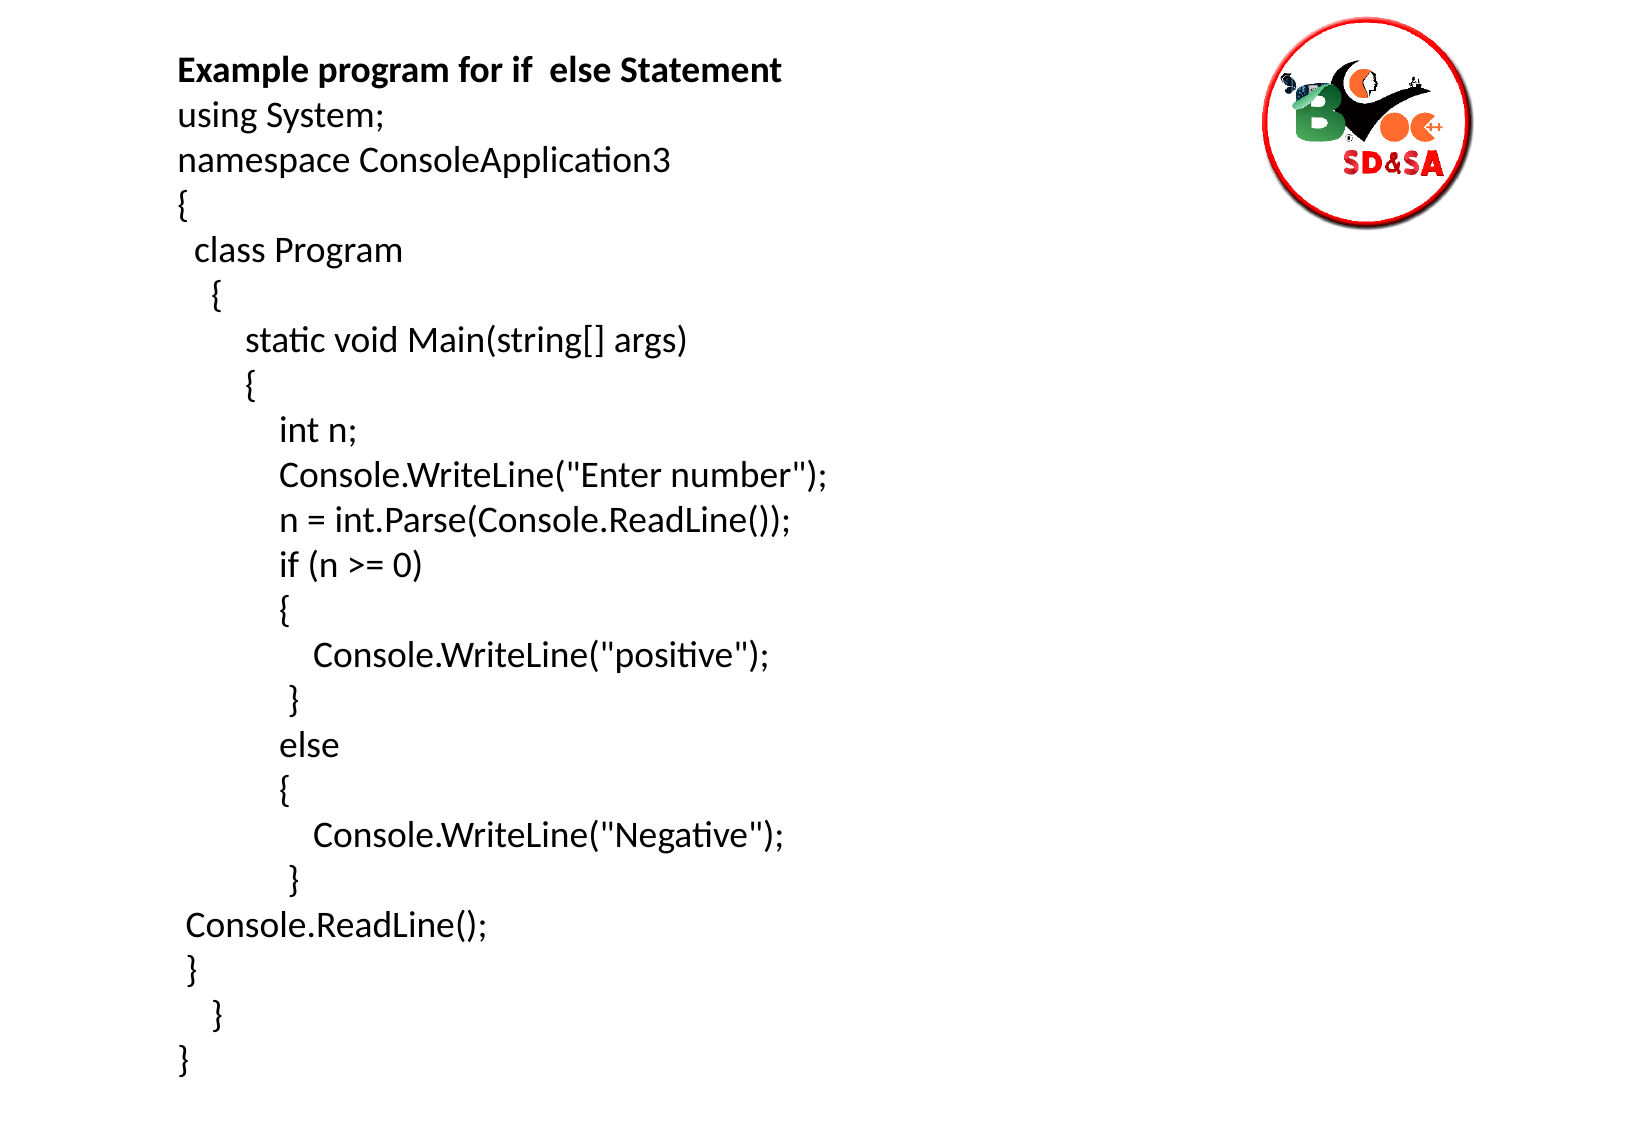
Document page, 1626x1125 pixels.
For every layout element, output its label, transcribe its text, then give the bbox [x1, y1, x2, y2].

picture [1246, 0, 1497, 252]
text_box Example program for if else Statement using System; namespace ConsoleApplication3 { class Program { static void Main(string[] args) { int n; Console.WriteLine("Enter number"); n = int.Parse(Console.ReadLine()); if (n >= 0) { Console.WriteLine("positive"); } else { Console.WriteLine("Negative"); } Console.ReadLine(); } } } [162, 37, 975, 1088]
